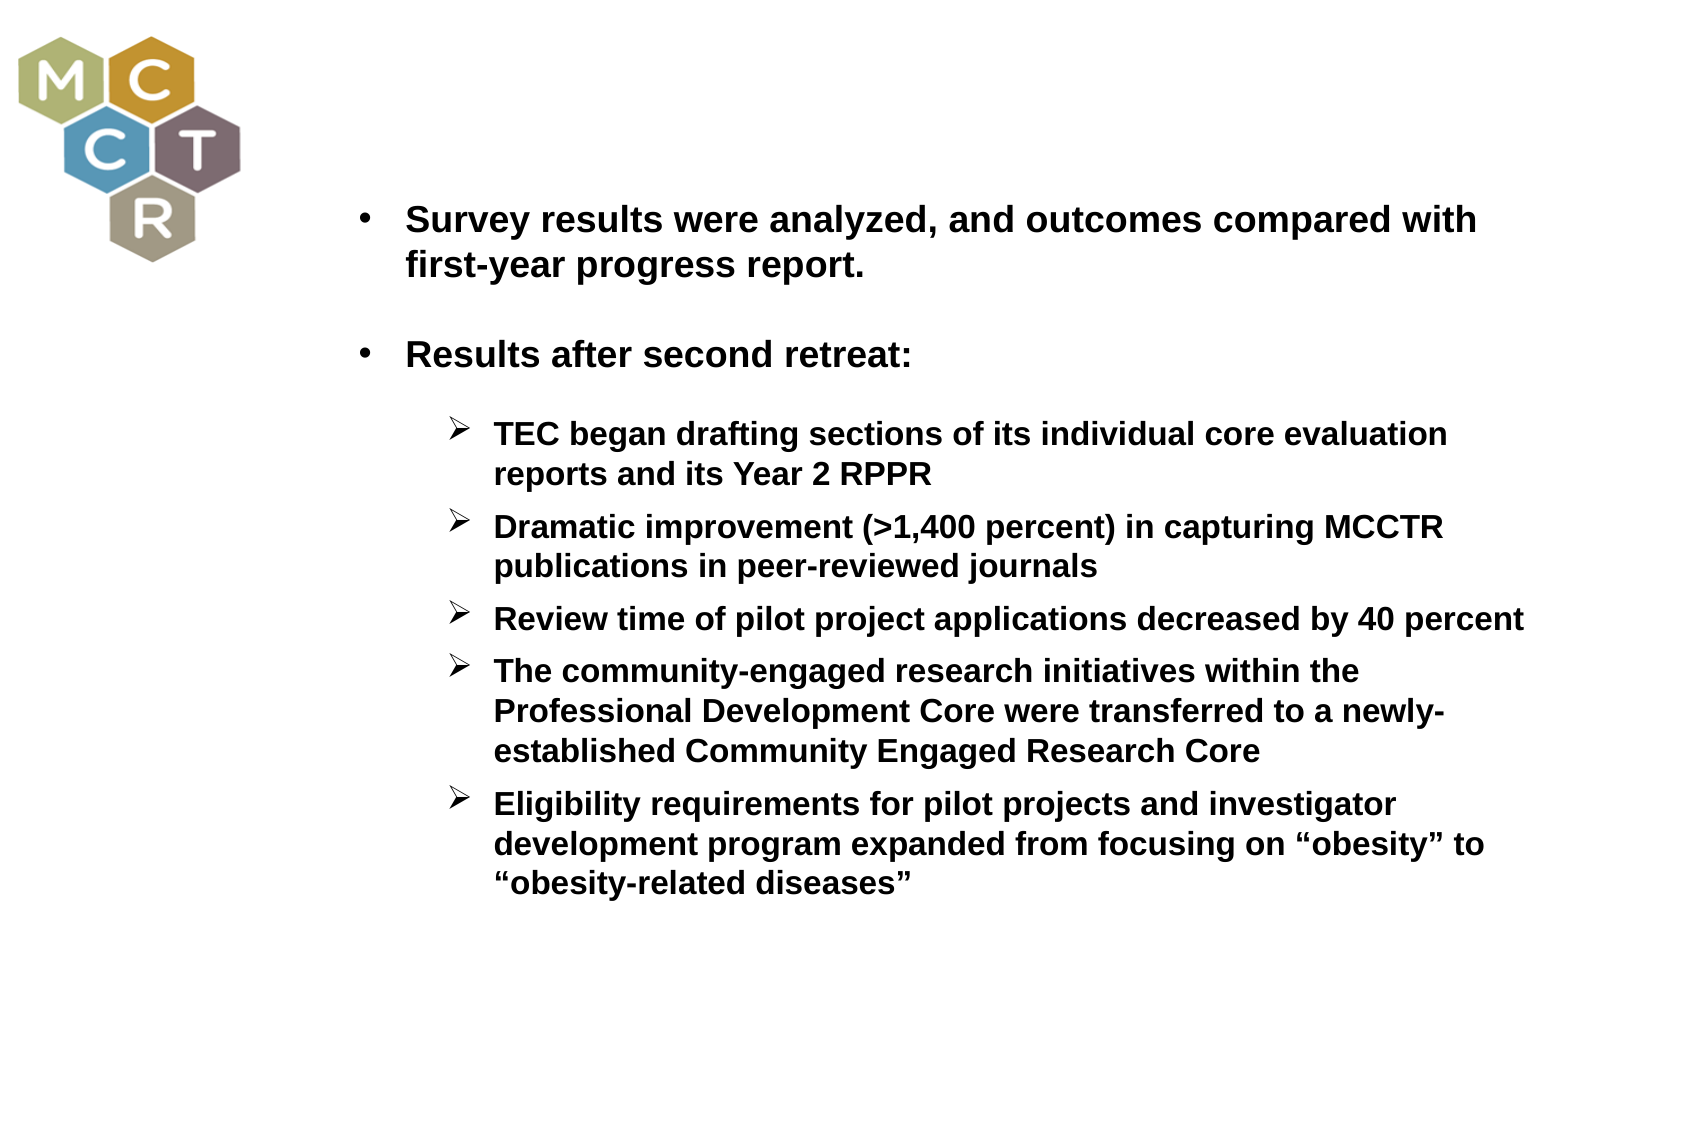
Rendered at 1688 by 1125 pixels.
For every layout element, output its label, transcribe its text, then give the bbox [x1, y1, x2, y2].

picture [18, 36, 244, 263]
text_box Survey results were analyzed, and outcomes compared with first-year progress report. Results after second retreat: TEC began drafting sections of its individual core evaluation reports and its Year 2 RPPR Dramatic improvement (>1,400 percent) in capturing MCCTR publications in peer-reviewed journals Review time of pilot project applications decreased by 40 percent The community-engaged research initiatives within the Professional Development Core were transferred to a newly-established Community Engaged Research Core Eligibility requirements for pilot projects and investigator development program expanded from focusing on “obesity” to “obesity-related diseases” [343, 187, 1557, 967]
